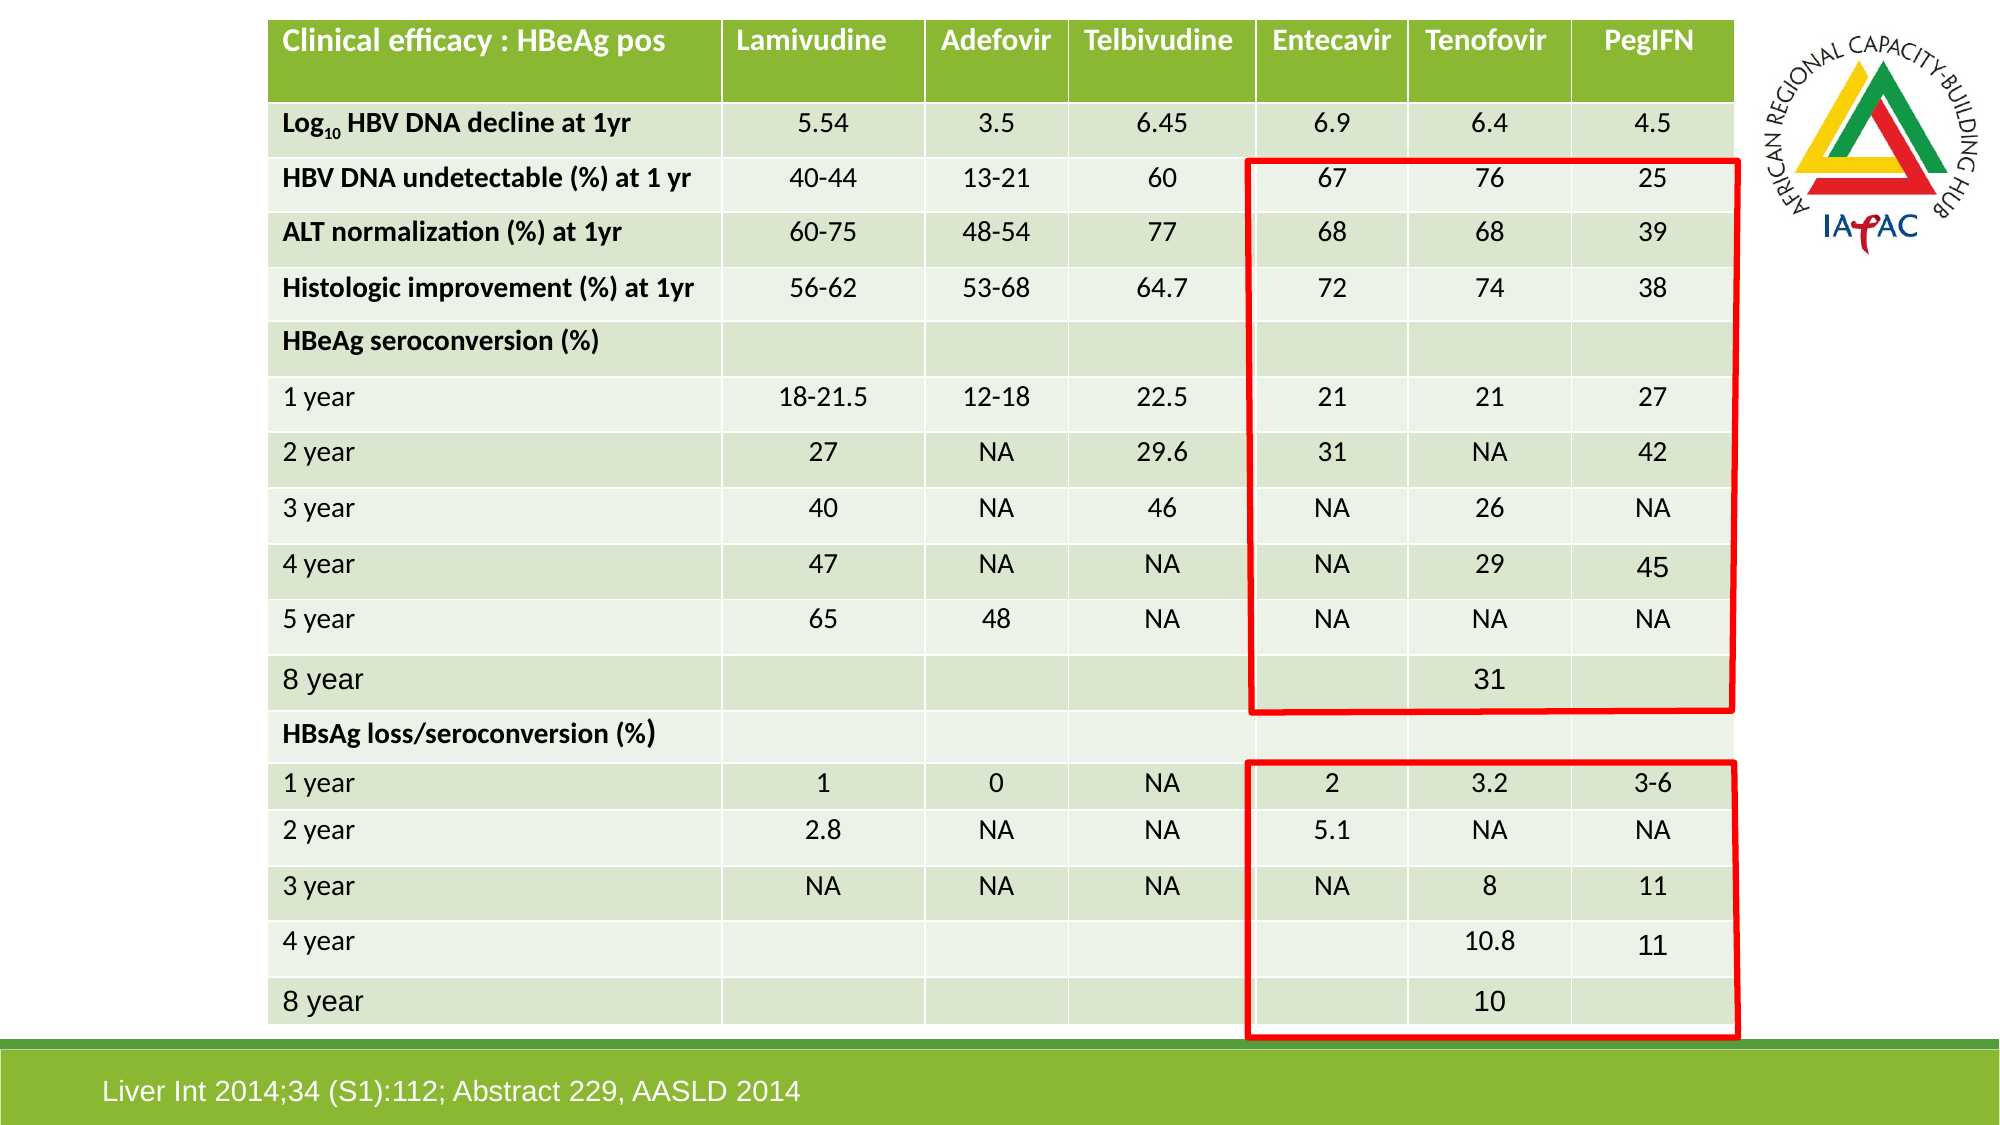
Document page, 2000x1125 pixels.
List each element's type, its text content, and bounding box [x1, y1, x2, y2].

table_cell 27 [723, 433, 924, 487]
table_cell 56-62 [723, 268, 924, 320]
text_box Liver Int 2014;34 (S1):112; Abstract 229, AASLD 2014 [87, 1064, 820, 1115]
table_header Clinical efficacy : HBeAg pos [268, 20, 721, 102]
table_cell [723, 322, 924, 376]
table_cell 0 [926, 764, 1068, 809]
table_header Adefovir [926, 20, 1068, 102]
table_cell NA [723, 867, 924, 920]
table_cell 65 [723, 600, 924, 654]
table_cell 4.5 [1572, 104, 1734, 157]
table_cell 48-54 [926, 213, 1068, 267]
table_cell 4 year [268, 922, 721, 976]
table_cell [723, 922, 924, 976]
table_cell [926, 922, 1068, 976]
table_cell NA [926, 811, 1068, 865]
table_cell 60 [1069, 159, 1246, 211]
table_cell NA [926, 867, 1068, 920]
table_cell NA [1069, 600, 1249, 654]
table_cell NA [1069, 811, 1246, 865]
table_cell NA [926, 433, 1068, 487]
table_cell 64.7 [1069, 268, 1247, 320]
table_cell 12-18 [926, 378, 1068, 431]
table_cell 40-44 [723, 159, 924, 211]
table_cell [1257, 714, 1407, 761]
table_cell ALT normalization (%) at 1yr [268, 213, 721, 267]
table_cell [1069, 922, 1246, 976]
table_cell 48 [926, 600, 1068, 654]
table_cell 5 year [268, 600, 721, 654]
table_cell 6.9 [1257, 104, 1407, 157]
table_cell HBeAg seroconversion (%) [268, 322, 721, 376]
table_cell [1409, 713, 1571, 761]
table_cell 29.6 [1069, 433, 1248, 487]
table_cell 8 year [268, 978, 721, 1024]
text_box [1246, 159, 1740, 714]
text_box [1246, 761, 1740, 1039]
table_cell HBsAg loss/seroconversion (%) [268, 712, 721, 762]
table_cell NA [926, 489, 1068, 543]
table_cell [723, 978, 924, 1024]
table_cell 1 [723, 764, 924, 809]
table_cell [1069, 978, 1246, 1024]
table_cell 6.45 [1069, 104, 1255, 157]
table_cell [723, 656, 924, 710]
table_cell NA [1069, 545, 1249, 599]
table_cell 47 [723, 545, 924, 599]
table_header Entecavir [1257, 20, 1407, 102]
picture [1749, 28, 1996, 268]
table_cell 53-68 [926, 268, 1068, 320]
table_cell 77 [1069, 213, 1247, 267]
table_cell NA [1069, 764, 1246, 809]
table_cell 60-75 [723, 213, 924, 267]
table_cell 5.54 [723, 104, 924, 157]
table_cell 3 year [268, 867, 721, 920]
table_cell 46 [1069, 489, 1249, 543]
table_cell [1069, 712, 1255, 762]
table_cell 22.5 [1069, 378, 1248, 431]
table_header Tenofovir [1409, 20, 1571, 102]
text_box [642, 1071, 1339, 1125]
table_cell 1 year [268, 378, 721, 431]
table_header PegIFN [1572, 20, 1734, 102]
table_cell Log10 HBV DNA decline at 1yr [268, 104, 721, 157]
table_cell [926, 712, 1068, 762]
table_cell 2 year [268, 811, 721, 865]
table_header Lamivudine [723, 20, 924, 102]
table_cell 3.5 [926, 104, 1068, 157]
table_cell [926, 322, 1068, 376]
table_cell [1572, 712, 1734, 761]
table_cell 4 year [268, 545, 721, 599]
table_cell 18-21.5 [723, 378, 924, 431]
table_cell 6.4 [1409, 104, 1571, 157]
table_cell 13-21 [926, 159, 1068, 211]
table_cell [1069, 656, 1250, 710]
table_cell 2 year [268, 433, 721, 487]
table_cell 2.8 [723, 811, 924, 865]
table_cell 8 year [268, 656, 721, 710]
table_cell 1 year [268, 764, 721, 809]
table_cell NA [926, 545, 1068, 599]
table_cell [1069, 322, 1247, 376]
table_cell [926, 656, 1068, 710]
table_cell Histologic improvement (%) at 1yr [268, 268, 721, 320]
table_cell HBV DNA undetectable (%) at 1 yr [268, 159, 721, 211]
table_cell [926, 978, 1068, 1024]
table_cell 40 [723, 489, 924, 543]
table_cell NA [1069, 867, 1246, 920]
table_cell [723, 712, 924, 762]
table_header Telbivudine [1069, 20, 1255, 102]
table_cell 3 year [268, 489, 721, 543]
